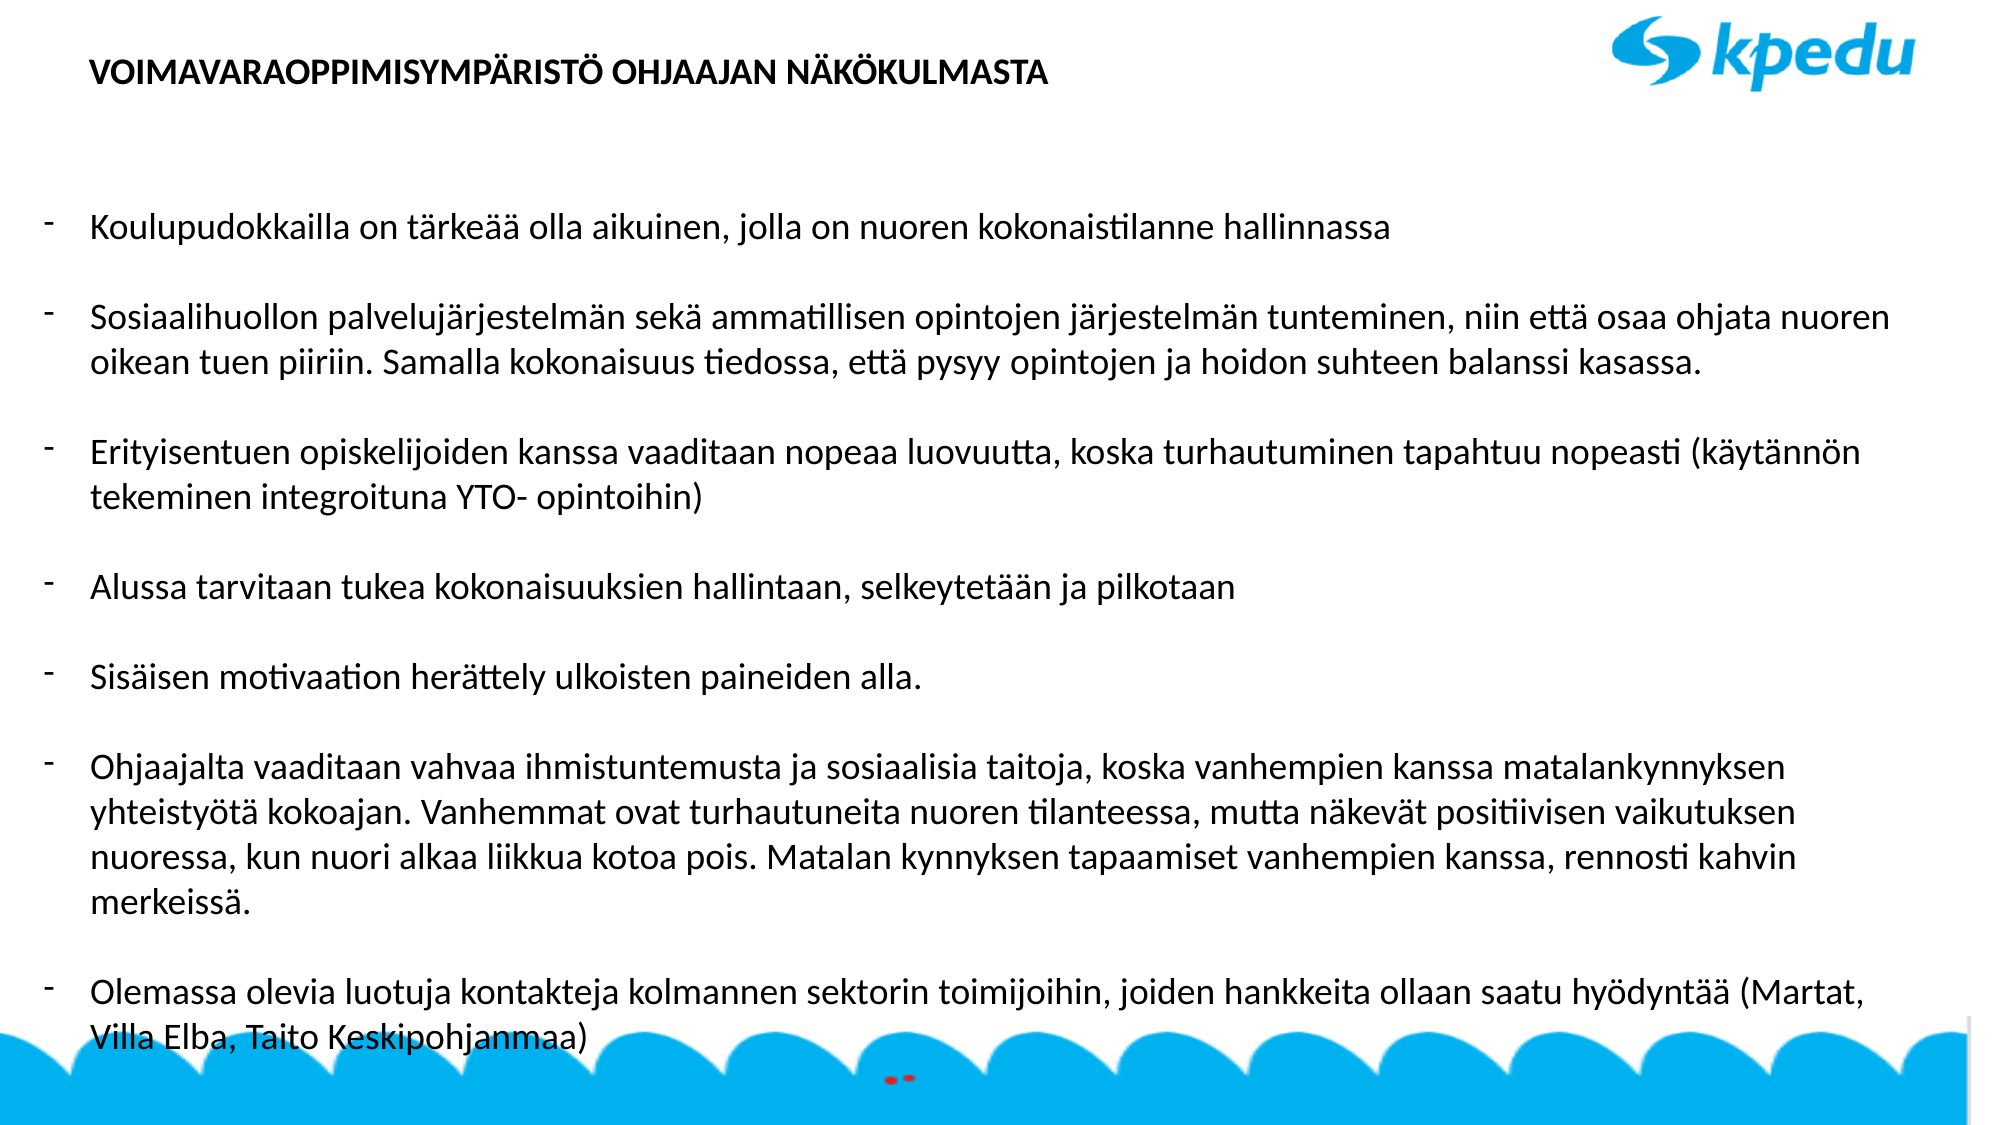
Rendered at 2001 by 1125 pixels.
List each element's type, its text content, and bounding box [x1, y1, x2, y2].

picture [1589, 0, 1949, 104]
picture [885, 1077, 897, 1084]
title VOIMAVARAOPPIMISYMPÄRISTÖ OHJAAJAN NÄKÖKULMASTA [73, 36, 1589, 104]
picture [0, 1016, 1971, 1125]
picture [903, 1075, 915, 1081]
text_box Koulupudokkailla on tärkeää olla aikuinen, jolla on nuoren kokonaistilanne hallinnassa Sosiaalihuollon palvelujärjestelmän sekä ammatillisen opintojen järjestelmän tunteminen, niin että osaa ohjata nuoren oikean tuen piiriin. Samalla kokonaisuus tiedossa, että pysyy opintojen ja hoidon suhteen balanssi kasassa. Erityisentuen opiskelijoiden kanssa vaaditaan nopeaa luovuutta, koska turhautuminen tapahtuu nopeasti (käytännön tekeminen integroituna YTO- opintoihin) Alussa tarvitaan tukea kokonaisuuksien hallintaan, selkeytetään ja pilkotaan Sisäisen motivaation herättely ulkoisten paineiden alla. Ohjaajalta vaaditaan vahvaa ihmistuntemusta ja sosiaalisia taitoja, koska vanhempien kanssa matalankynnyksen yhteistyötä kokoajan. Vanhemmat ovat turhautuneita nuoren tilanteessa, mutta näkevät positiivisen vaikutuksen nuoressa, kun nuori alkaa liikkua kotoa pois. Matalan kynnyksen tapaamiset vanhempien kanssa, rennosti kahvin merkeissä. Olemassa olevia luotuja kontakteja kolmannen sektorin toimijoihin, joiden hankkeita ollaan saatu hyödyntää (Martat, Villa Elba, Taito Keskipohjanmaa) [28, 104, 1948, 1016]
